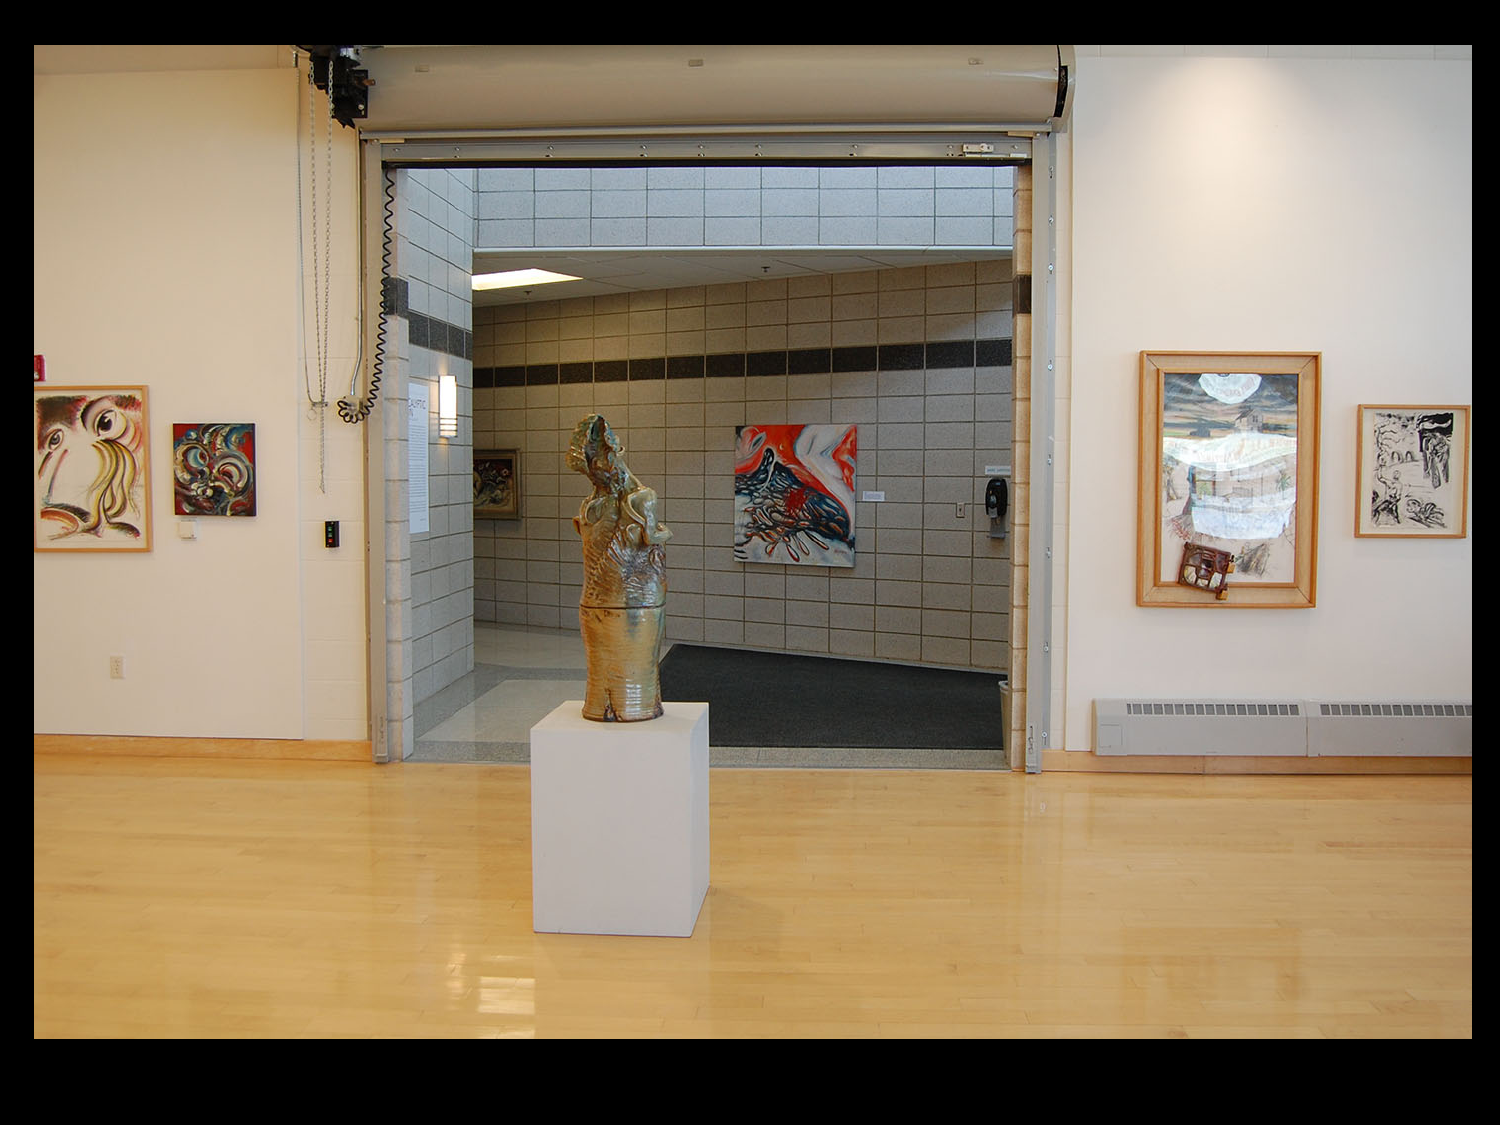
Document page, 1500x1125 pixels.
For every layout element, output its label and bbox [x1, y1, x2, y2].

list [33, 44, 1473, 1039]
